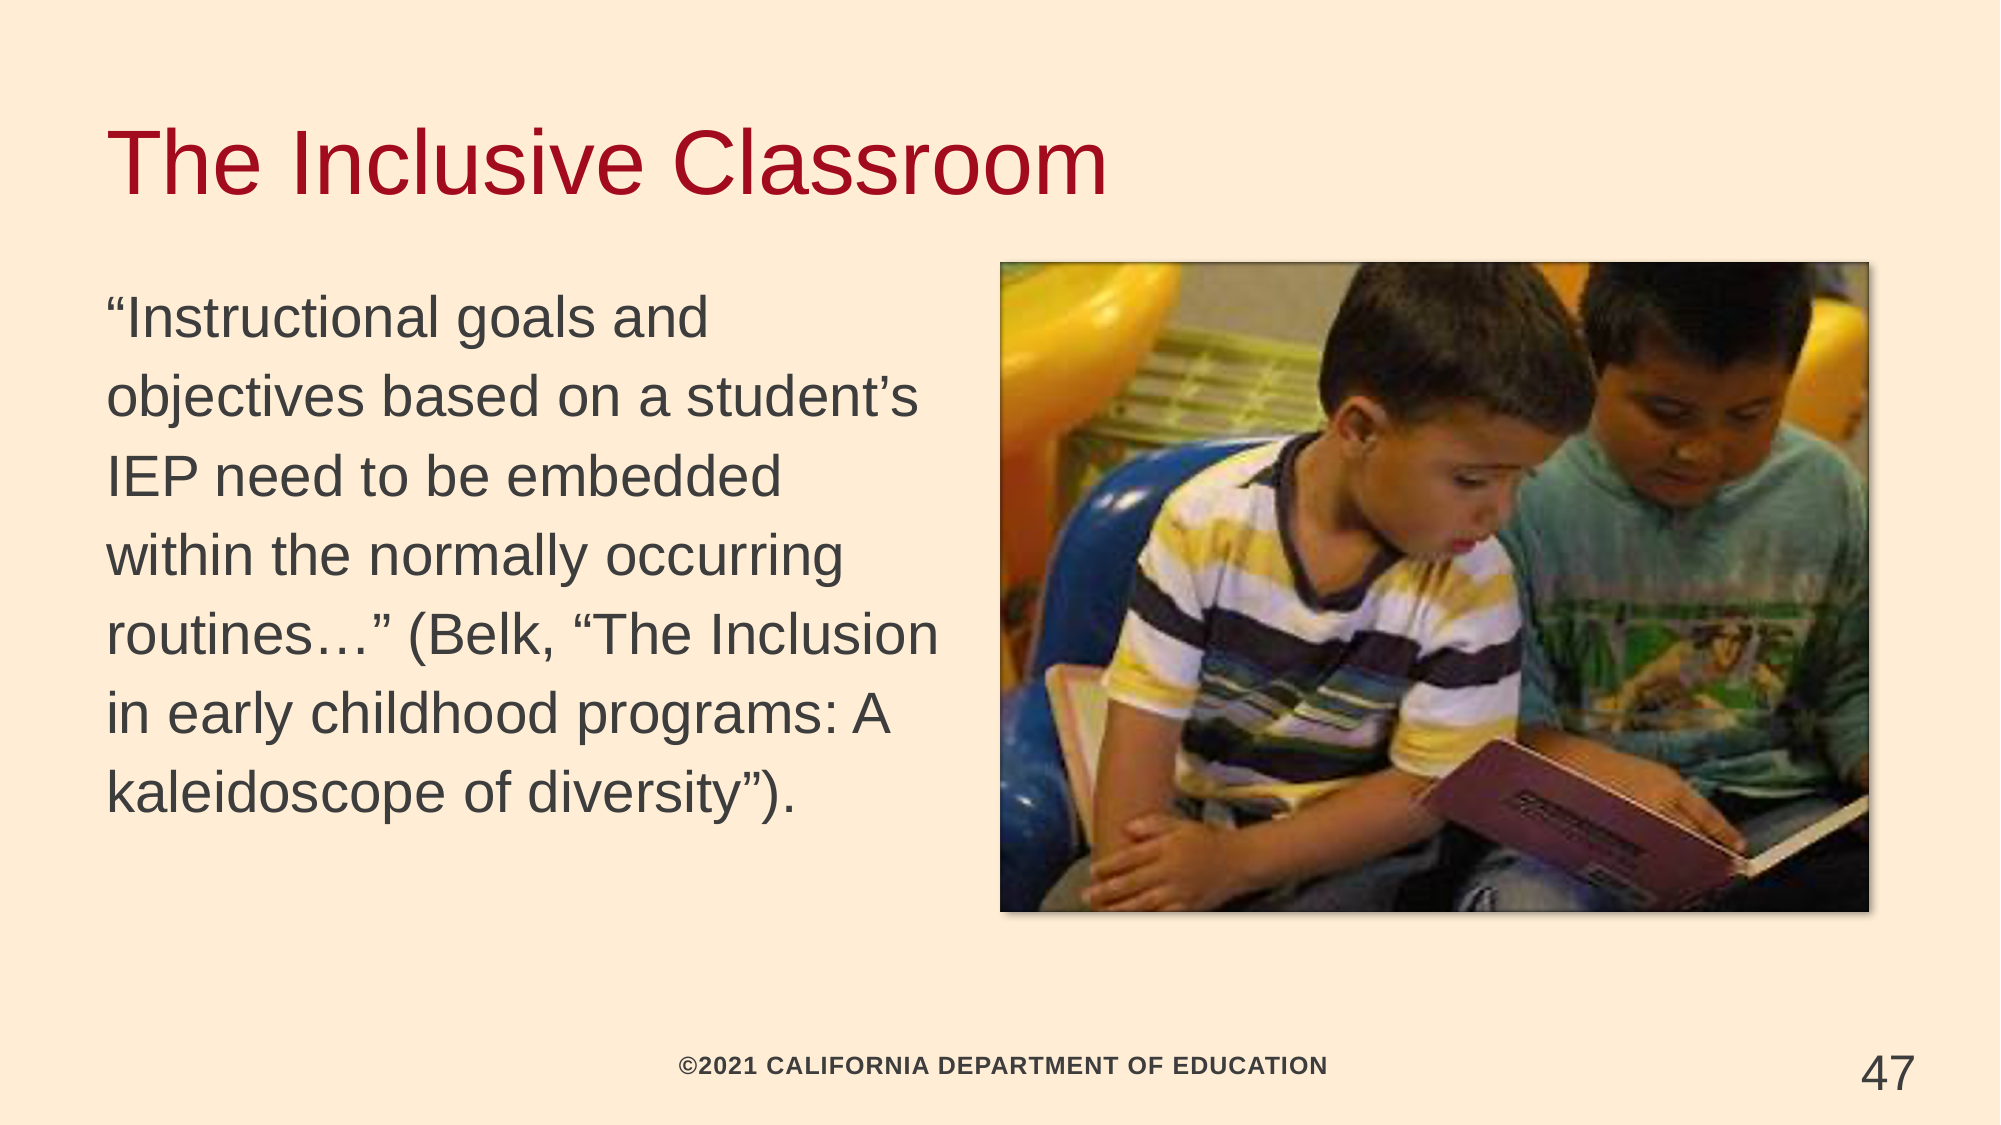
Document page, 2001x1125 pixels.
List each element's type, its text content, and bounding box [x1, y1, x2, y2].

list “Instructional goals and objectives based on a student’s IEP need to be embedded within the normally occurring routines…” (Belk, “The Inclusion in early childhood programs: A kaleidoscope of diversity”). [91, 262, 960, 990]
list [959, 262, 1870, 912]
slide_number 47 [1846, 1032, 2000, 1105]
title The Inclusive Classroom [91, 32, 1954, 221]
